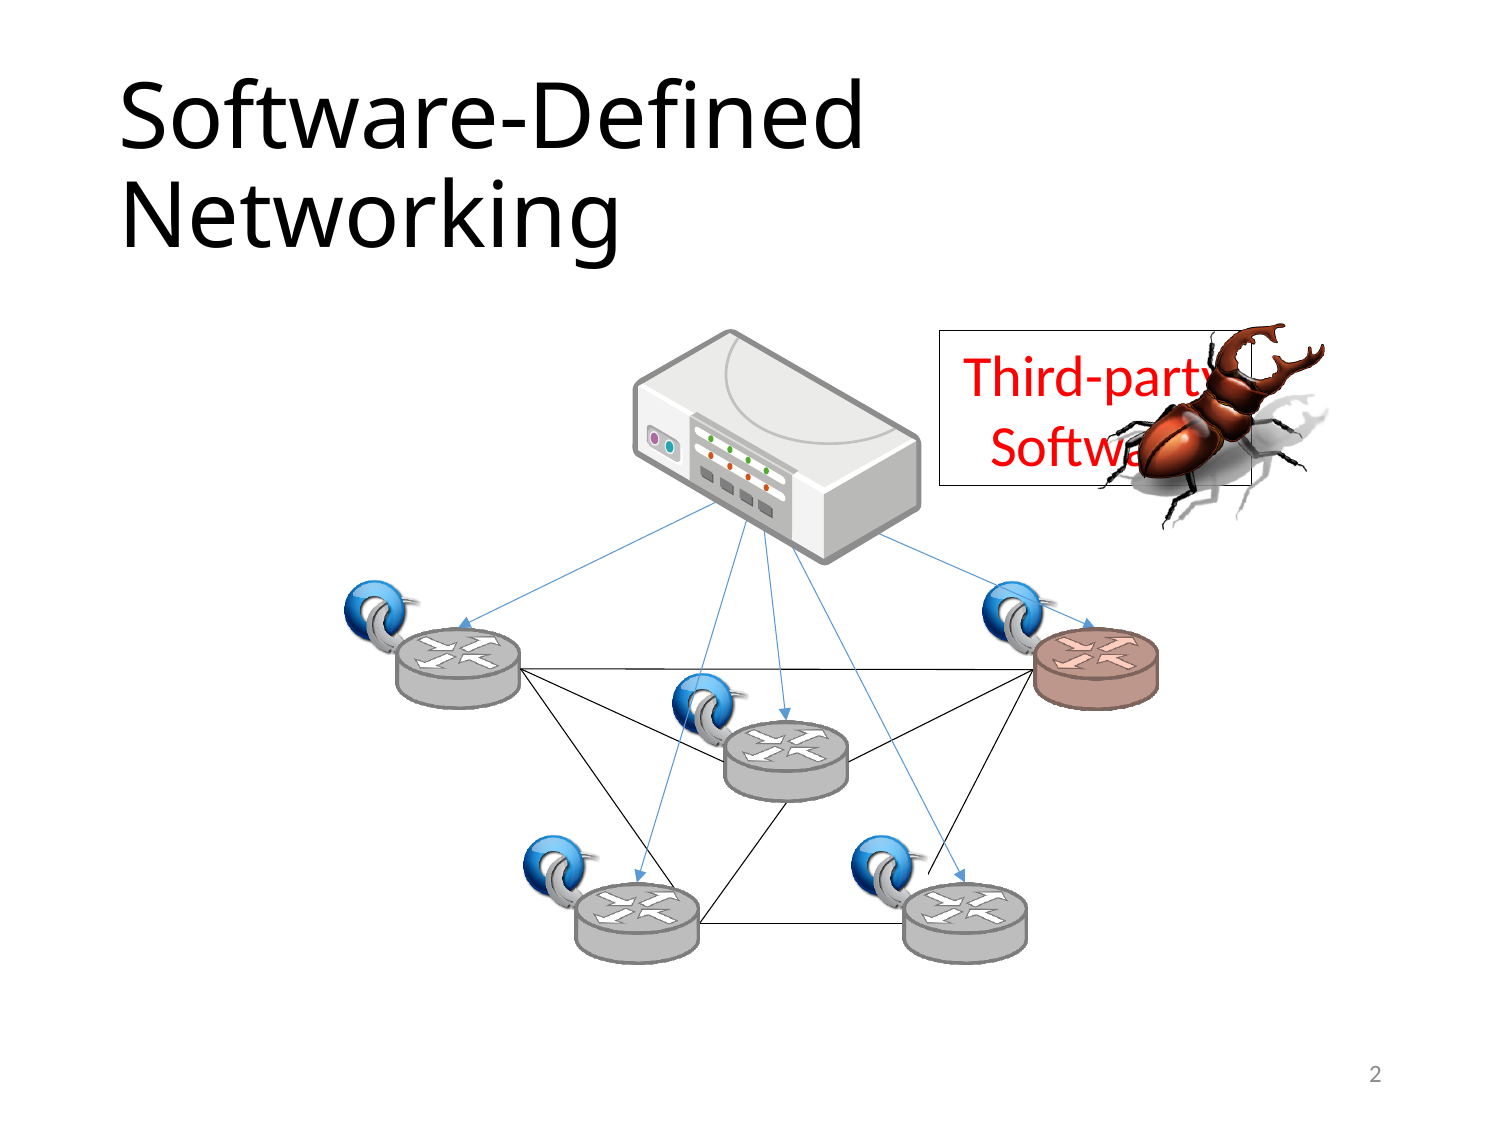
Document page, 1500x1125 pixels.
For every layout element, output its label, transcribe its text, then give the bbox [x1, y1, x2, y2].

picture [632, 329, 922, 566]
title Software-Defined Networking [103, 59, 1397, 278]
picture [1095, 308, 1329, 542]
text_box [458, 481, 636, 628]
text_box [965, 480, 1096, 629]
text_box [341, 578, 1159, 965]
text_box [636, 566, 758, 883]
slide_number 2 [1059, 1042, 1397, 1103]
text_box Third-party Software [939, 330, 1095, 480]
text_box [758, 480, 965, 883]
picture [1033, 627, 1159, 711]
